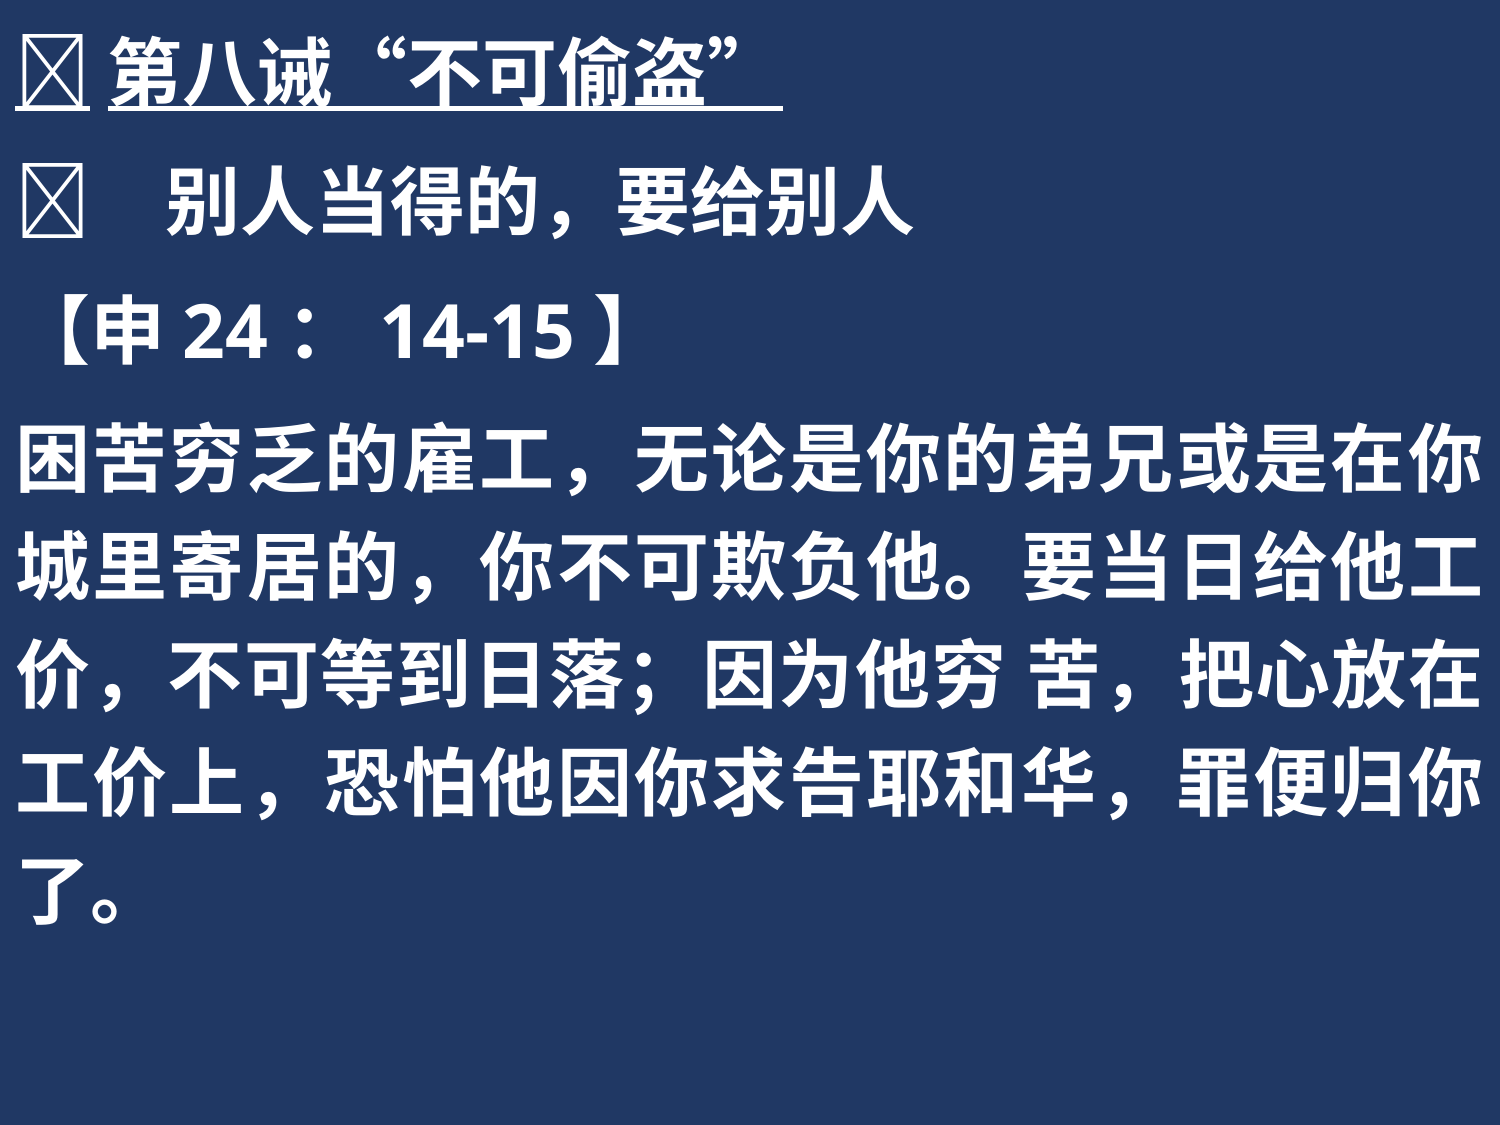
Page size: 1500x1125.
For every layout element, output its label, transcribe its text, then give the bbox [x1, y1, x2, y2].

list 第八诫“不可偷盗”  别人当得的，要给别人 【申24：14-15】 困苦穷乏的雇工，无论是你的弟兄或是在你城里寄居的，你不可欺负他。要当日给他工价，不可等到日落；因为他穷 苦，把心放在工价上，恐怕他因你求告耶和华，罪便归你了。 [0, 0, 1500, 1125]
